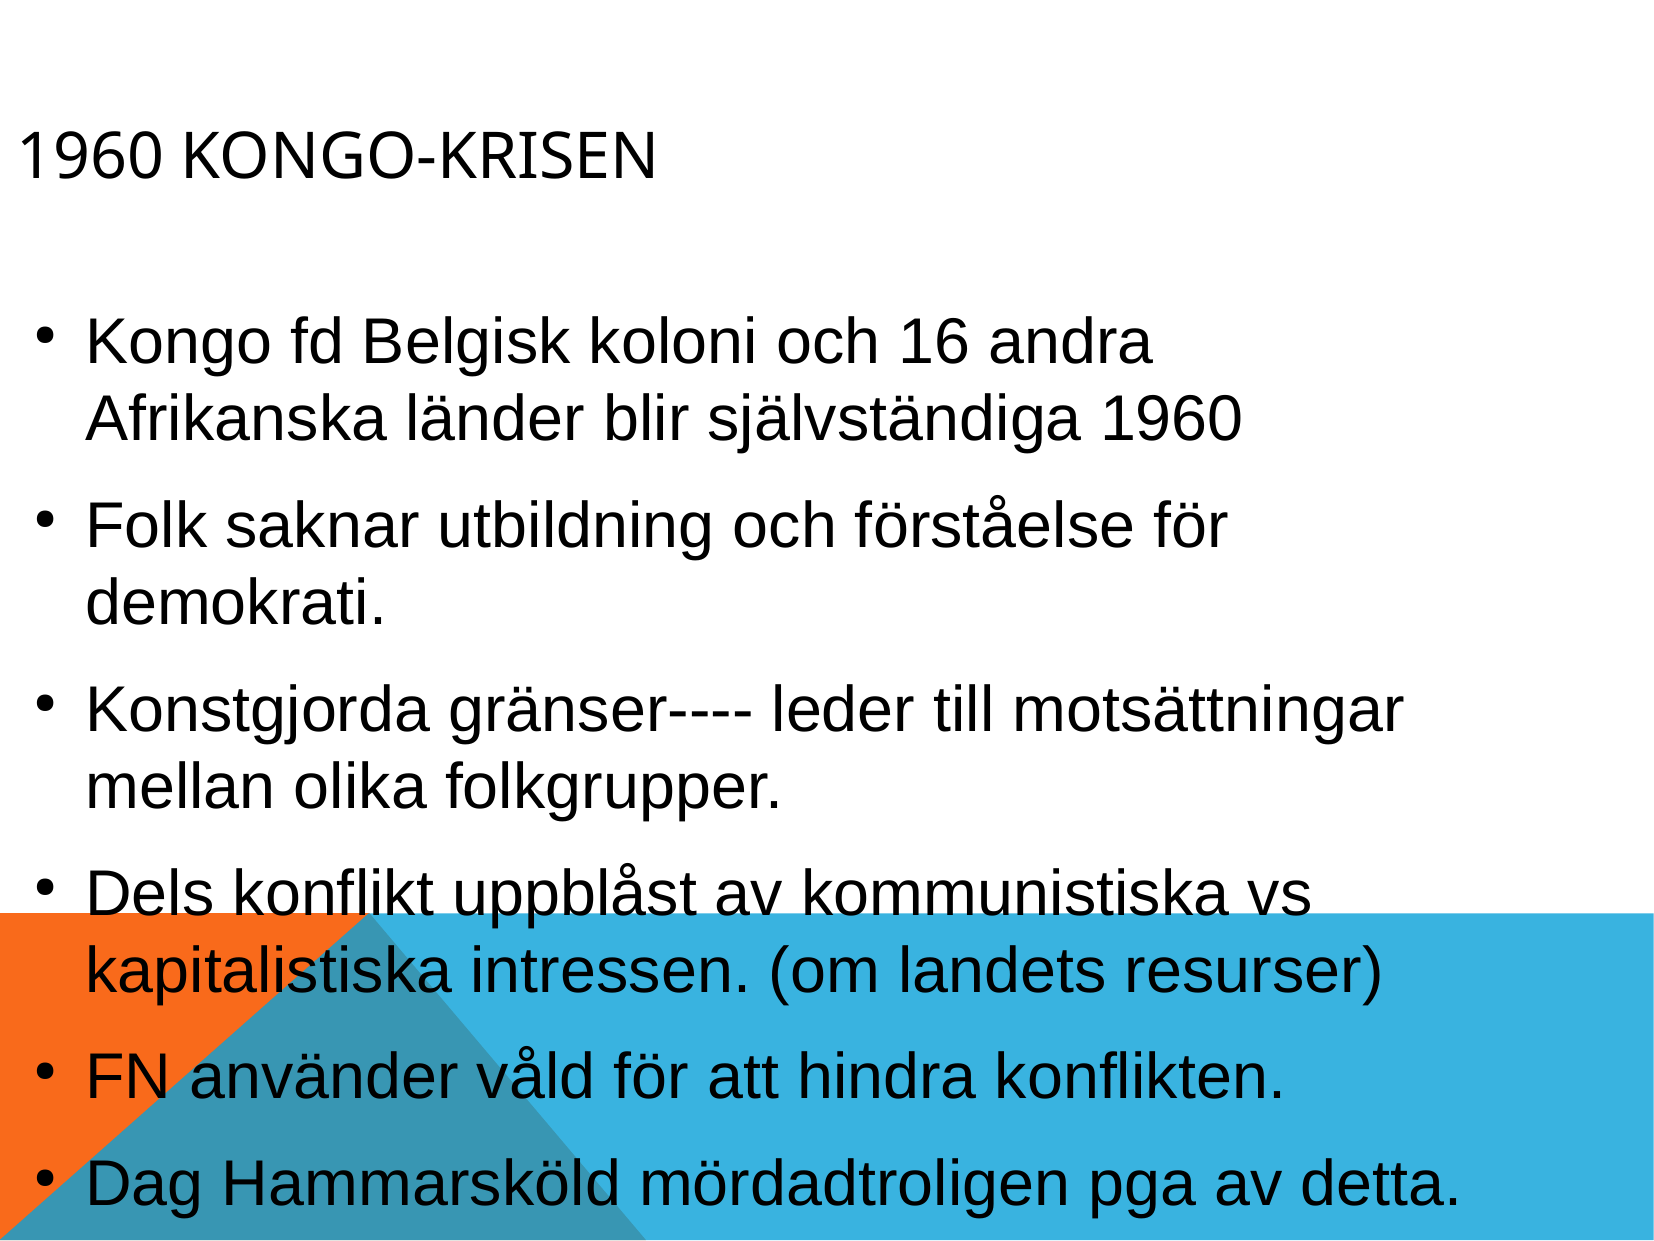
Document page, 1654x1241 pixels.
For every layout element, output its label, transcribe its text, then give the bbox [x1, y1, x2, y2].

list Kongo fd Belgisk koloni och 16 andra Afrikanska länder blir självständiga 1960 Folk saknar utbildning och förståelse för demokrati. Konstgjorda gränser---- leder till motsättningar mellan olika folkgrupper. Dels konflikt uppblåst av kommunistiska vs kapitalistiska intressen. (om landets resurser) FN använder våld för att hindra konflikten. Dag Hammarsköld mördadtroligen pga av detta. [0, 290, 1489, 1241]
title 1960 Kongo-krisen [0, 49, 1489, 257]
